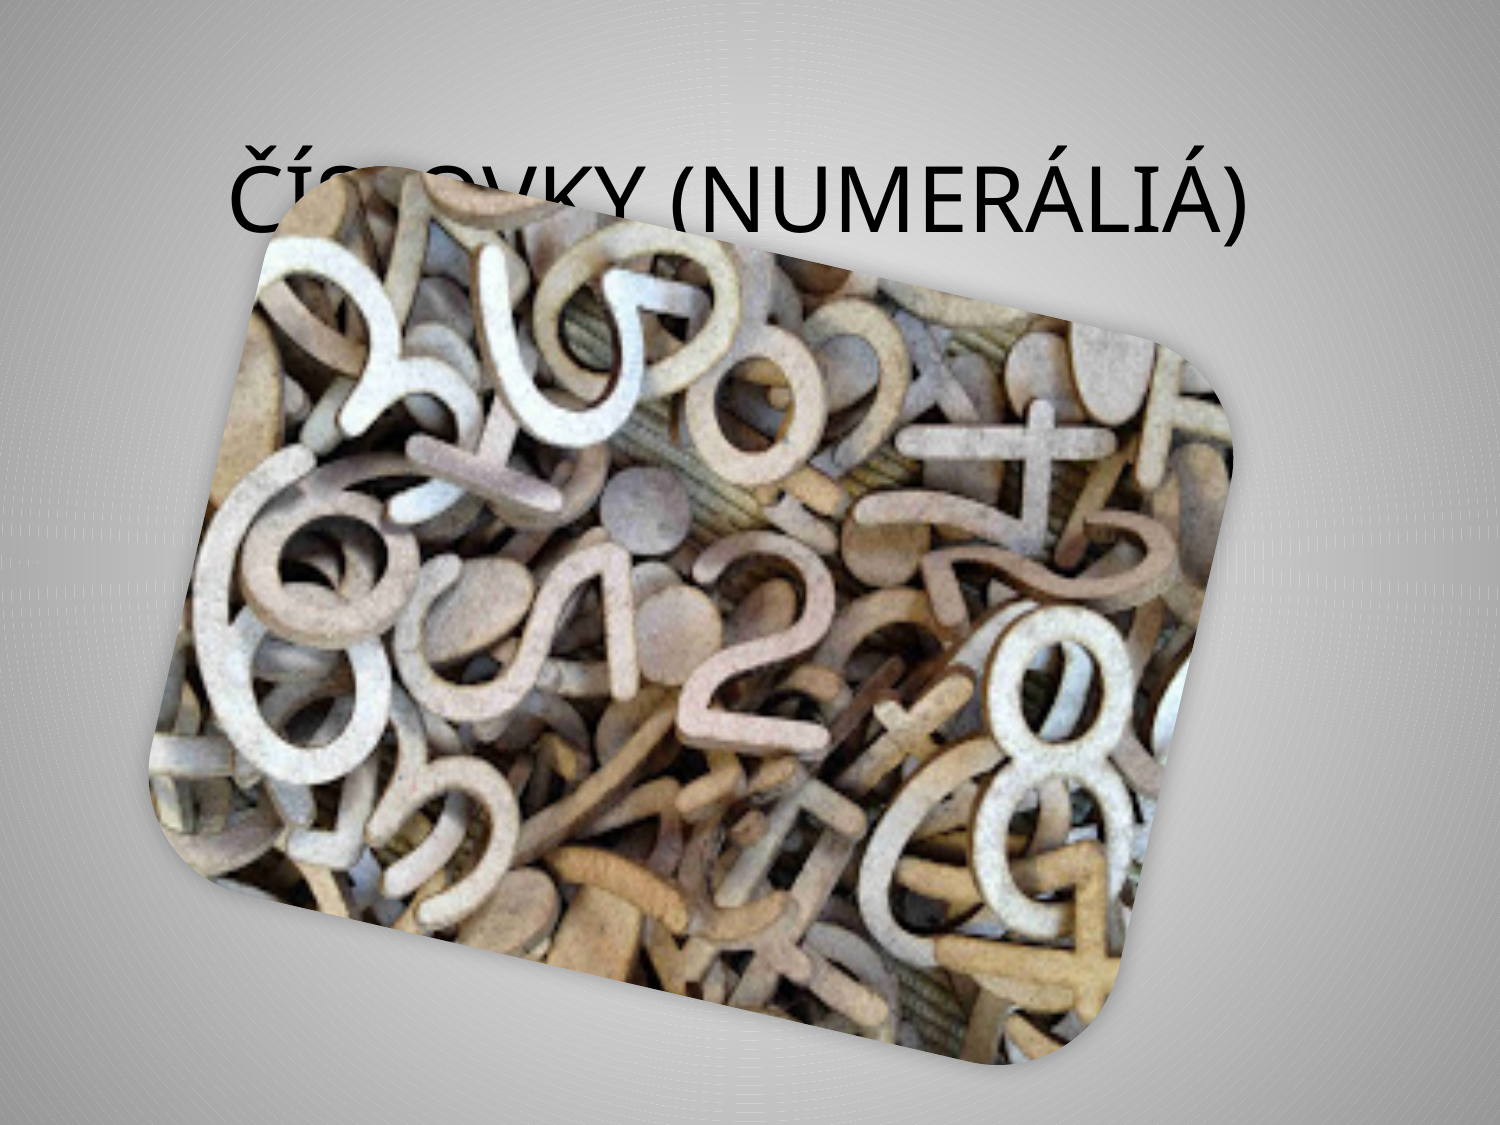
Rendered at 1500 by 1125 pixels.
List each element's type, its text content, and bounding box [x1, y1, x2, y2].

title ČÍSLOVKY (NUMERÁLIÁ) [100, 125, 1376, 268]
picture [148, 166, 1234, 1065]
